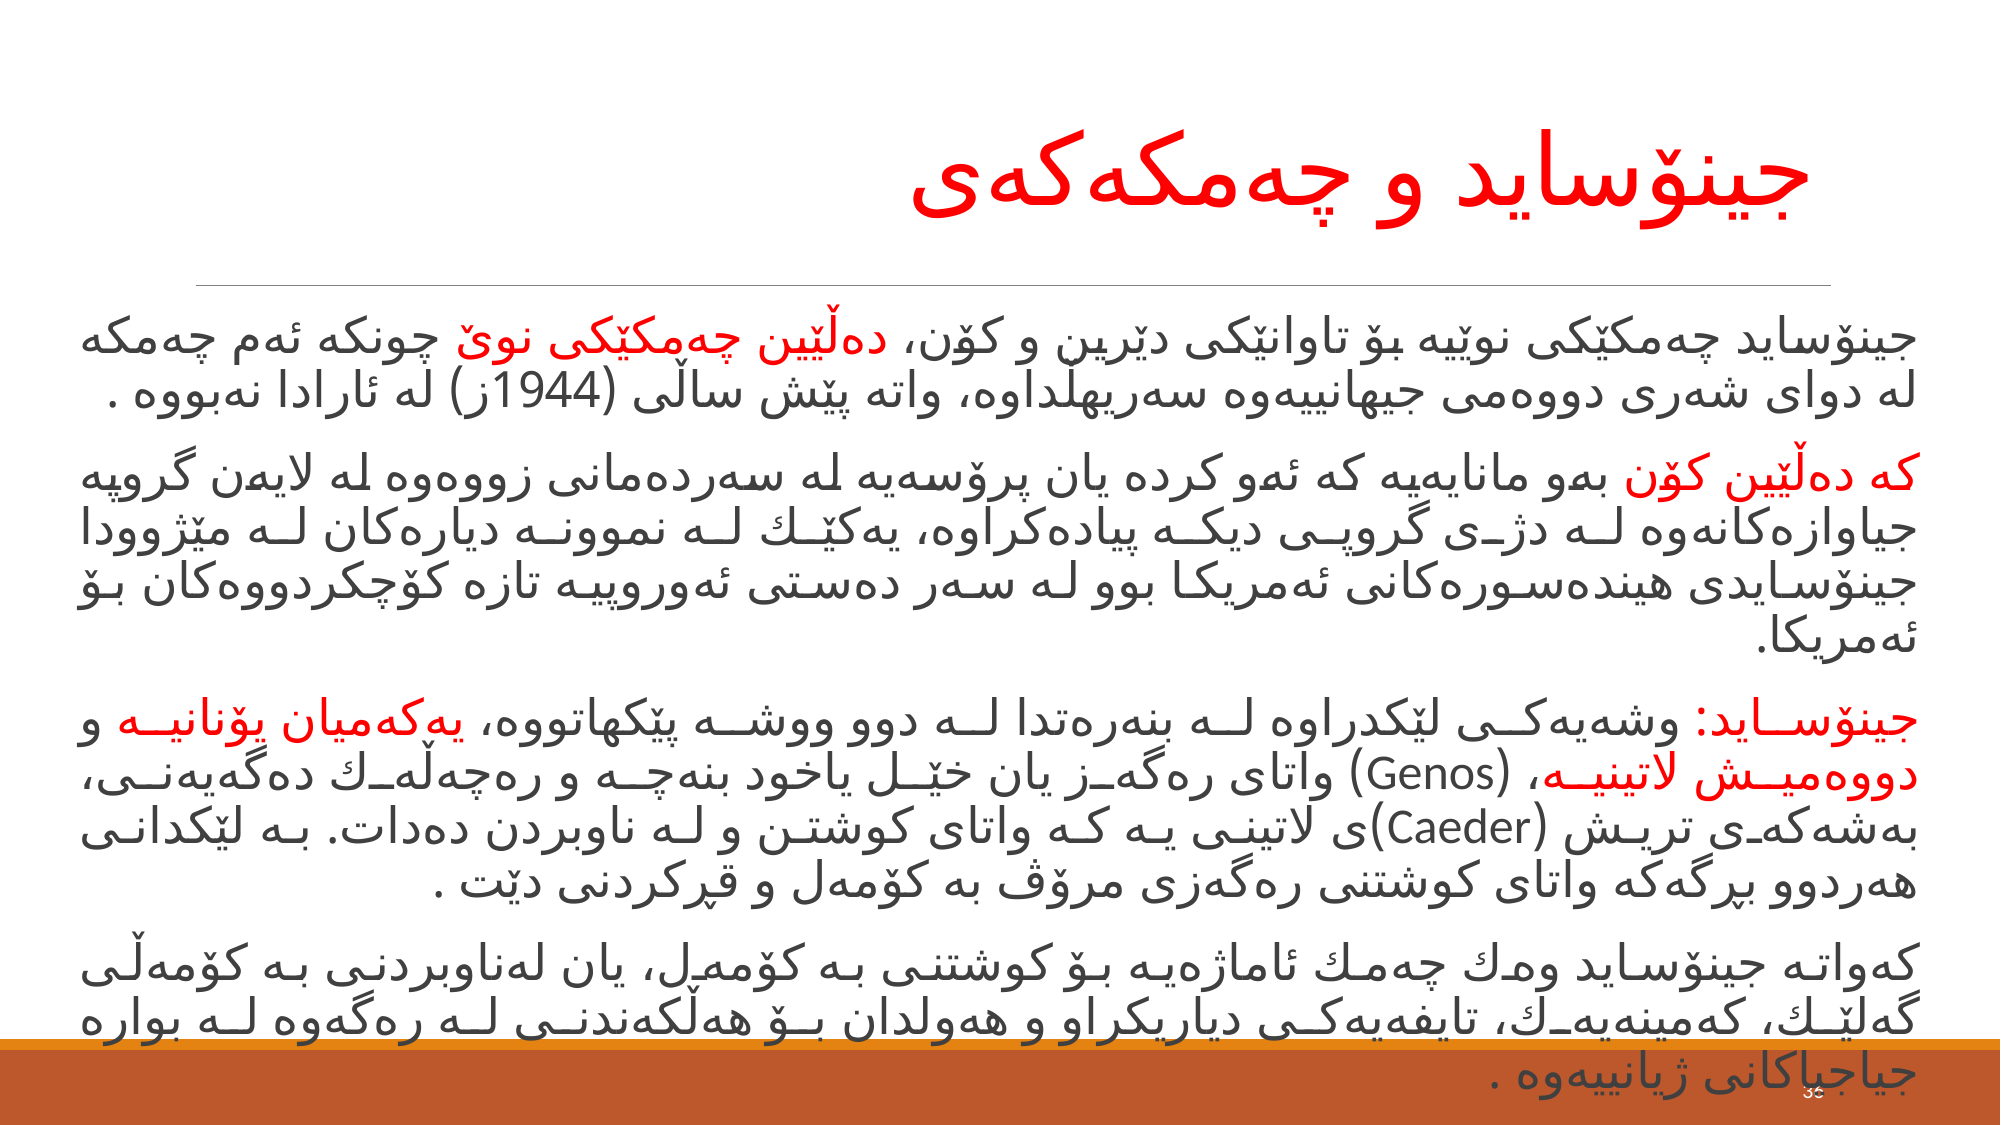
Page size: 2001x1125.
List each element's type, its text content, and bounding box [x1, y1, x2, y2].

list جینۆساید چەمكێكی نوێیە بۆ تاوانێكی دێرین و كۆن، دەڵێین چەمكێكی نوێ‌ چونكە ئەم چەمكە لە دوای شەری دووەمی جیهانییەوە سەریهڵداوە، واتە پێش ساڵی (1944ز) لە ئارادا نەبووە . كە دەڵێین كۆن بەو مانایەیە كە ئەو كردە یان پرۆسەیە لە سەردەمانی زووەوە لە لایەن گروپە جیاوازەكانەوە لە دژی گروپی دیكە پیادەكراوە، یەكێك لە نموونە دیارەكان لە مێژوودا جینۆسایدی هیندەسورەكانی ئەمریكا بوو لە سەر دەستی ئەوروپیە تازە كۆچكردووەكان بۆ ئەمریكا. جینۆساید: وشەیەكی لێكدراوە لە بنەرەتدا لە دوو ووشە پێكهاتووە، یەكەمیان یۆنانیە و دووەمیش لاتینیە، (Genos) واتای رەگەز یان خێل یاخود بنەچە و رەچەڵەك دەگەیەنی، بەشەكەی تریش (Caeder)ی لاتینی یە كە واتای كوشتن و لە ناوبردن دەدات. بە لێكدانی هەردوو بڕگەكە واتای كوشتنی رەگەزی مرۆڤ بە كۆمەل و قڕكردنی دێت . كەواته جینۆساید وەك چەمك ئاماژەیه بۆ كوشتنی بە كۆمەل، یان لەناوبردنی بە كۆمەڵی گەلێك، كەمینەیەك، تایفەیەكی دیاریكراو و هەولدان بۆ هەڵكەندنی لە رەگەوە لە بوارە جیاجیاكانی ژیانییەوە . [79, 302, 1935, 1020]
slide_number 36 [1624, 1059, 1840, 1120]
title جینۆساید و چەمکەکەی [180, 47, 1830, 234]
